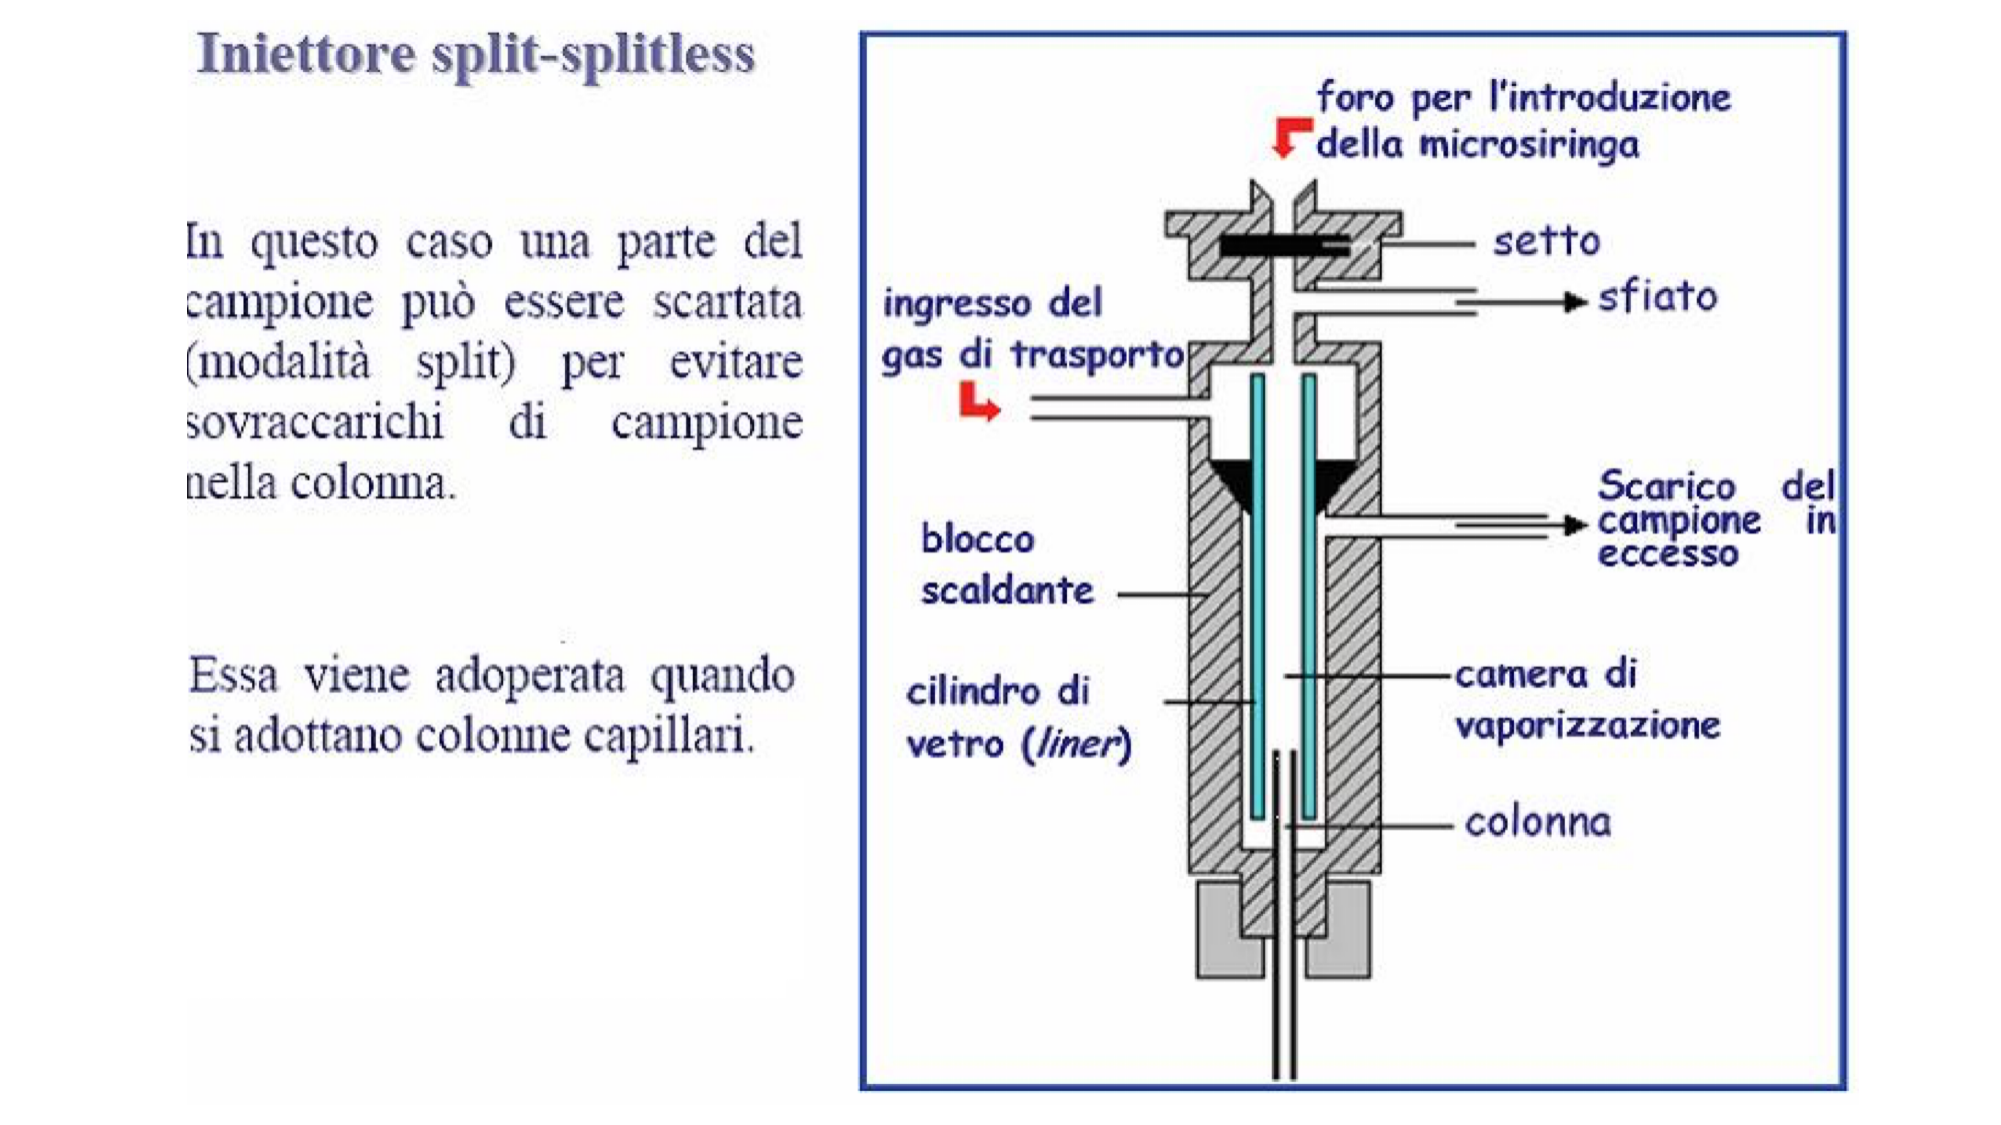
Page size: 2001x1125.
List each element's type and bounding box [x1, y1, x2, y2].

picture [186, 20, 1859, 1105]
